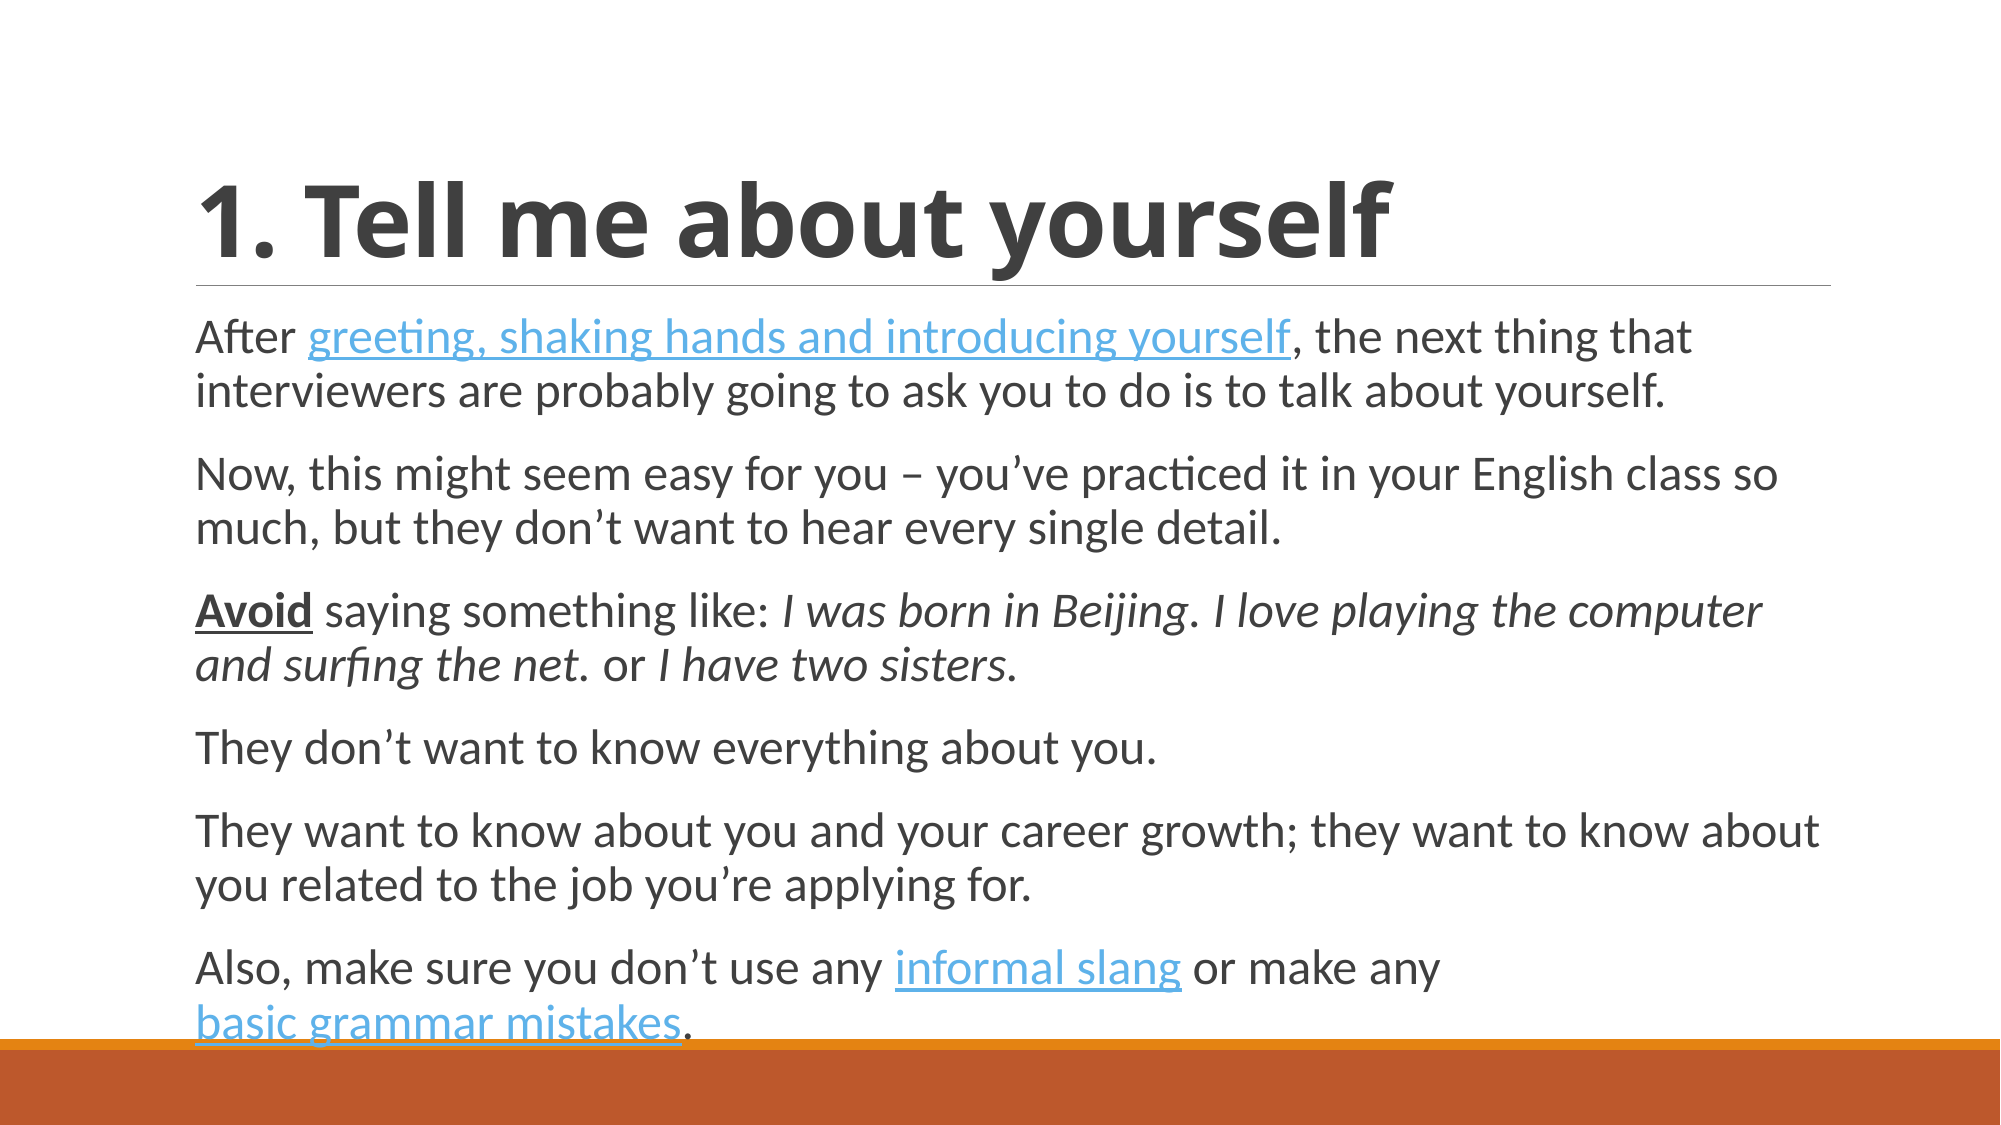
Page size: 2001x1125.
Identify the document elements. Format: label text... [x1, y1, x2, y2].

list After greeting, shaking hands and introducing yourself, the next thing that interviewers are probably going to ask you to do is to talk about yourself. Now, this might seem easy for you – you’ve practiced it in your English class so much, but they don’t want to hear every single detail. Avoid saying something like: I was born in Beijing. I love playing the computer and surfing the net. or I have two sisters. They don’t want to know everything about you. They want to know about you and your career growth; they want to know about you related to the job you’re applying for. Also, make sure you don’t use any informal slang or make any basic grammar mistakes. [180, 302, 1830, 963]
title 1. Tell me about yourself [180, 47, 1830, 285]
